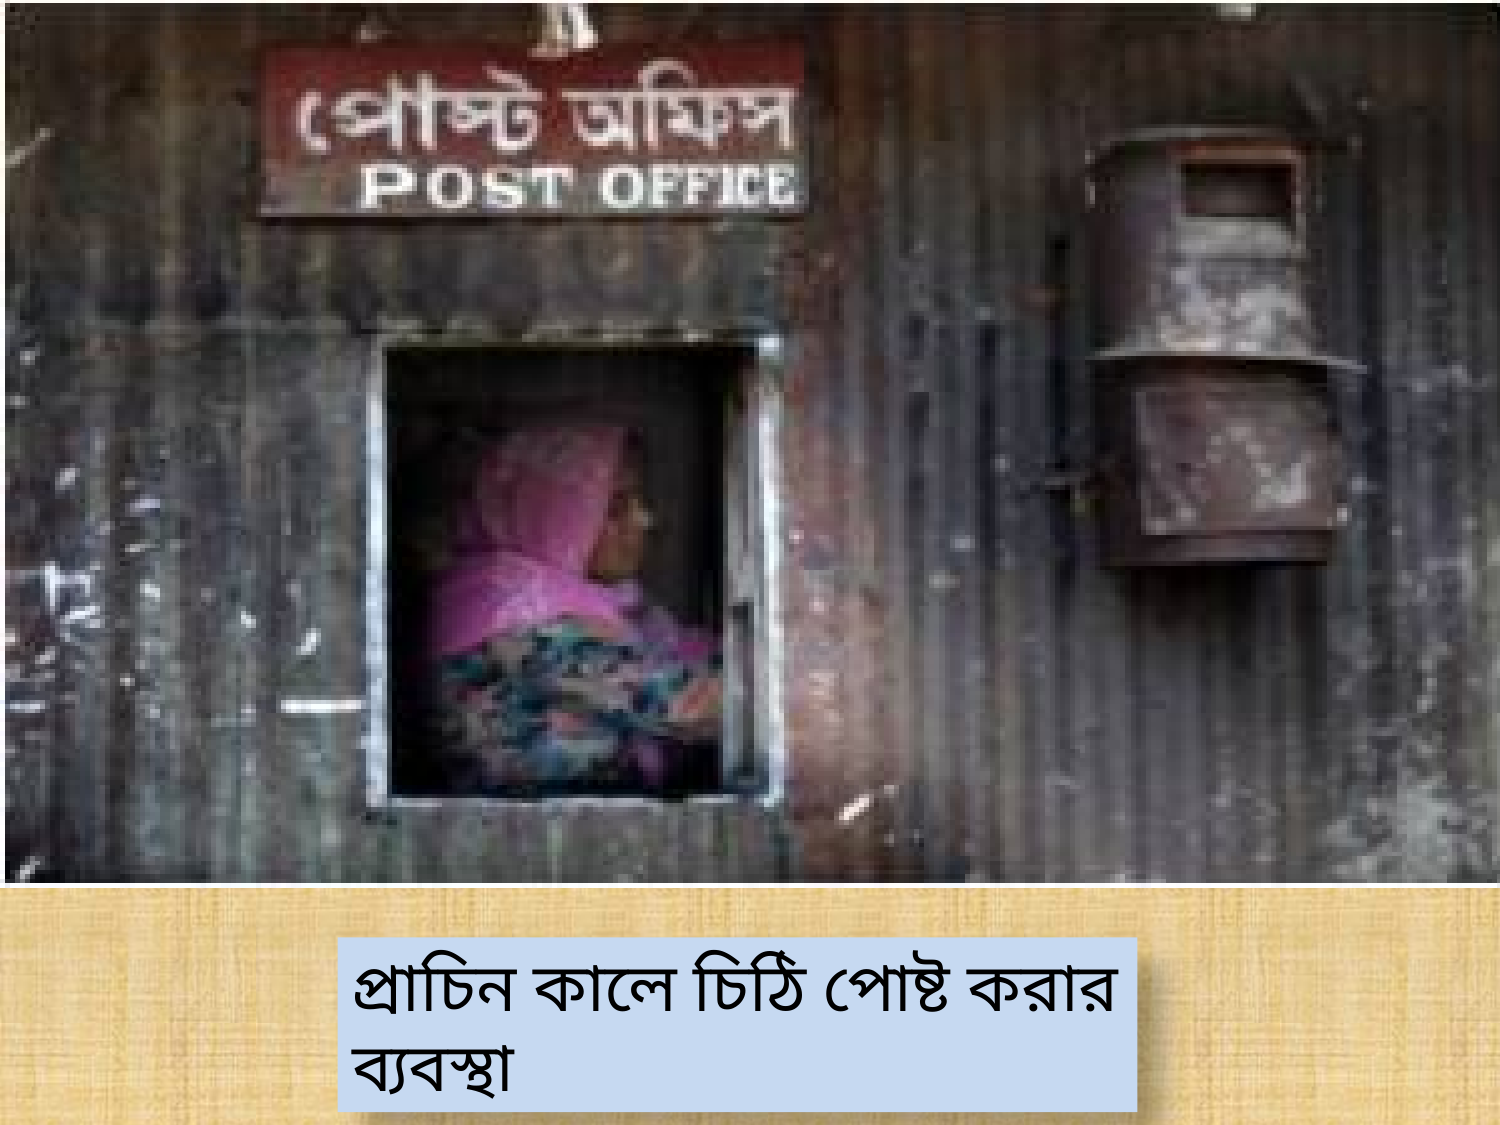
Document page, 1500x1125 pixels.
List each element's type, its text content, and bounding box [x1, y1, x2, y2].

text_box প্রাচিন কালে চিঠি পোষ্ট করার ব্যবস্থা [337, 937, 1138, 1113]
picture [0, 0, 1500, 1125]
